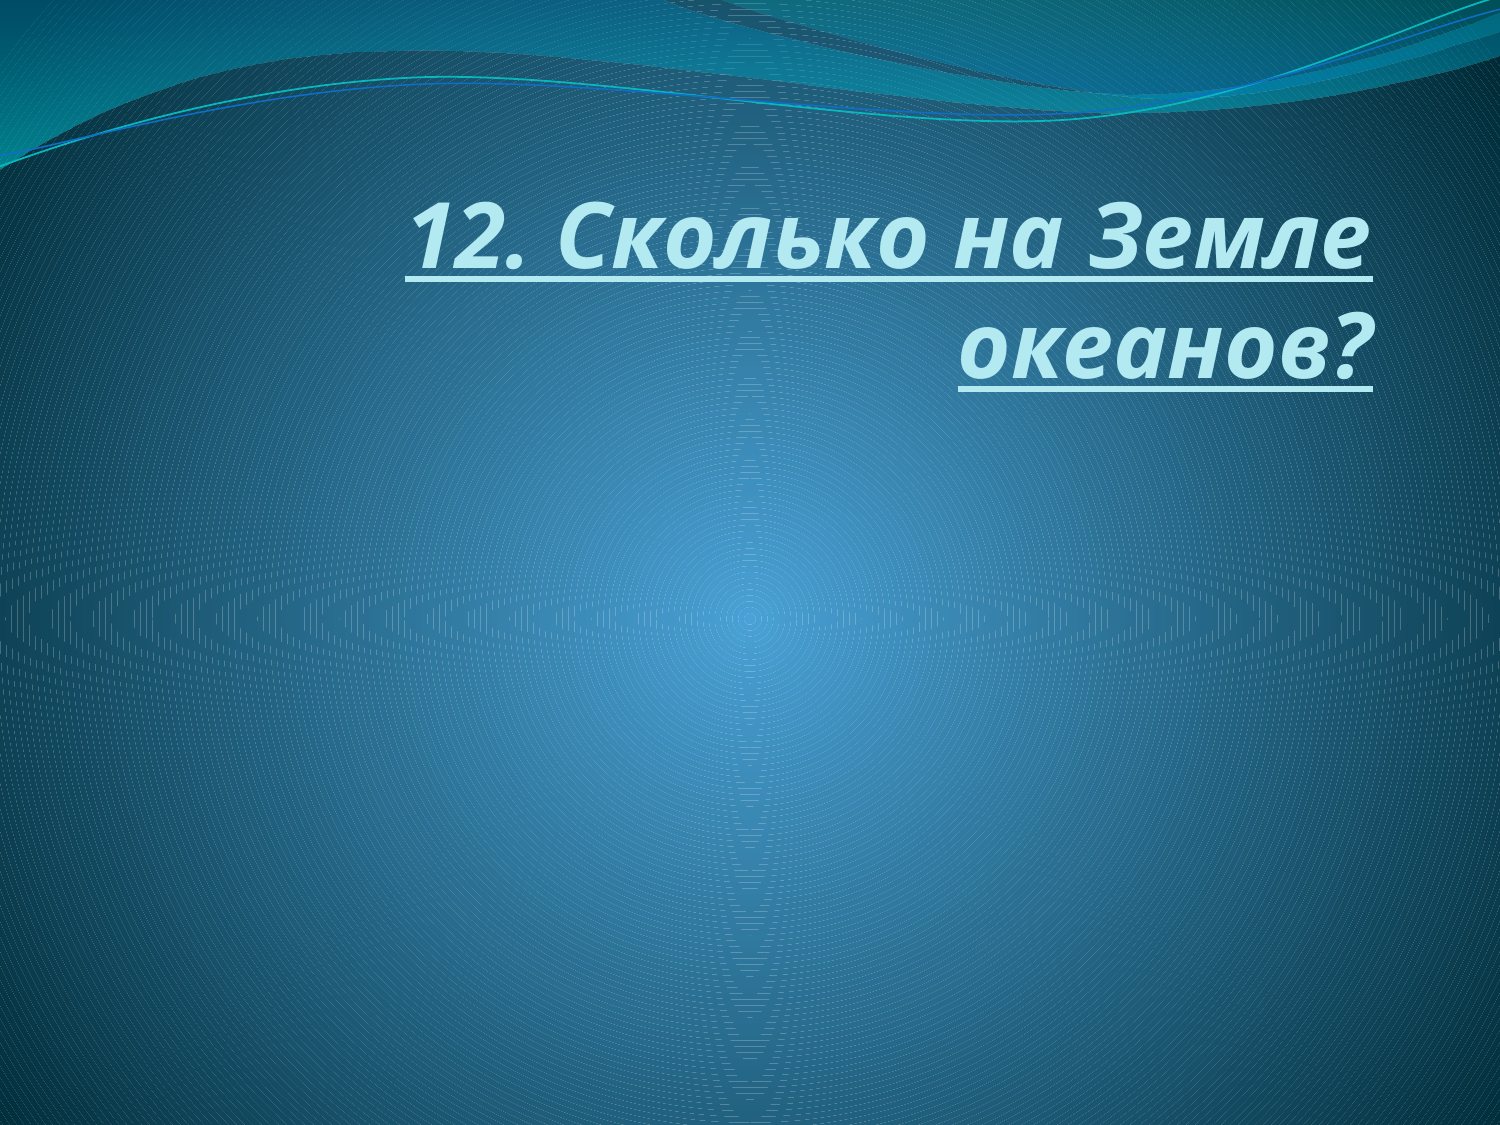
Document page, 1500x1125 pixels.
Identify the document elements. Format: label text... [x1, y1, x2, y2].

title 12. Сколько на Земле океанов? [112, 255, 1376, 398]
